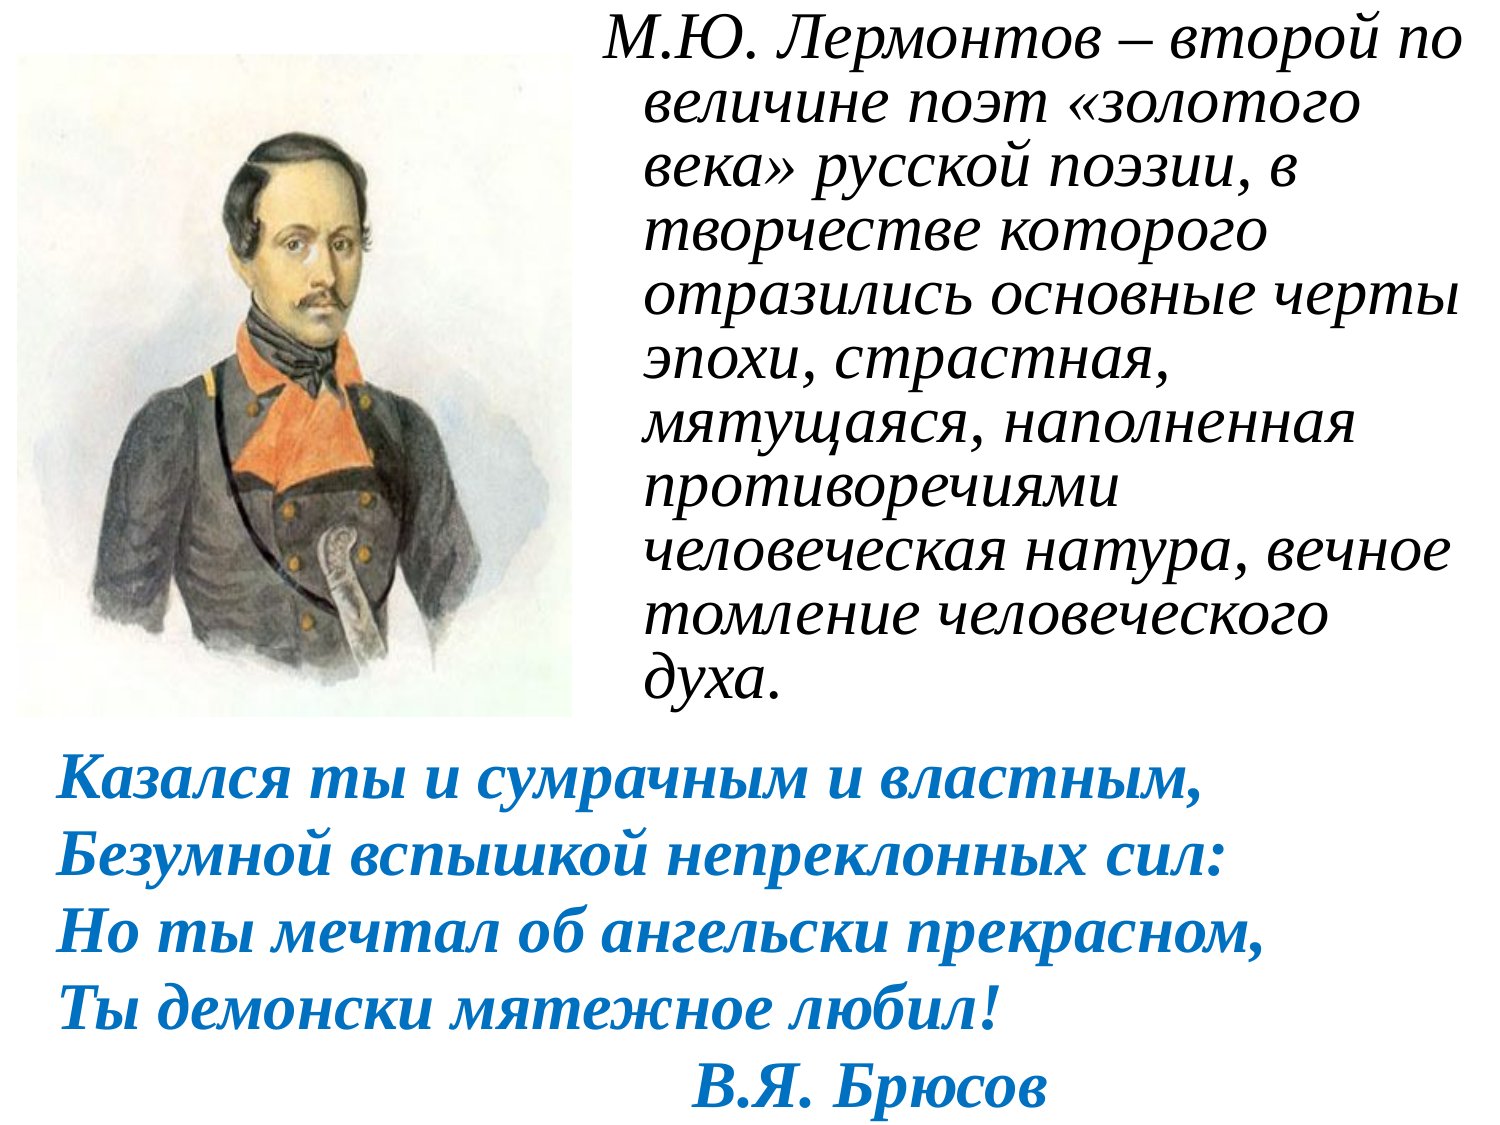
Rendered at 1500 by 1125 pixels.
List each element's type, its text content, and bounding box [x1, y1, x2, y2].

picture [17, 54, 573, 718]
list М.Ю. Лермонтов – второй по величине поэт «золотого века» русской поэзии, в творчестве которого отразились основные черты эпохи, страстная, мятущаяся, наполненная противоречиями человеческая натура, вечное томление человеческого духа. [572, 0, 1500, 700]
text_box Казался ты и сумрачным и властным, Безумной вспышкой непреклонных сил: Но ты мечтал об ангельски прекрасном, Ты демонски мятежное любил! В.Я. Брюсов [41, 739, 1500, 1125]
